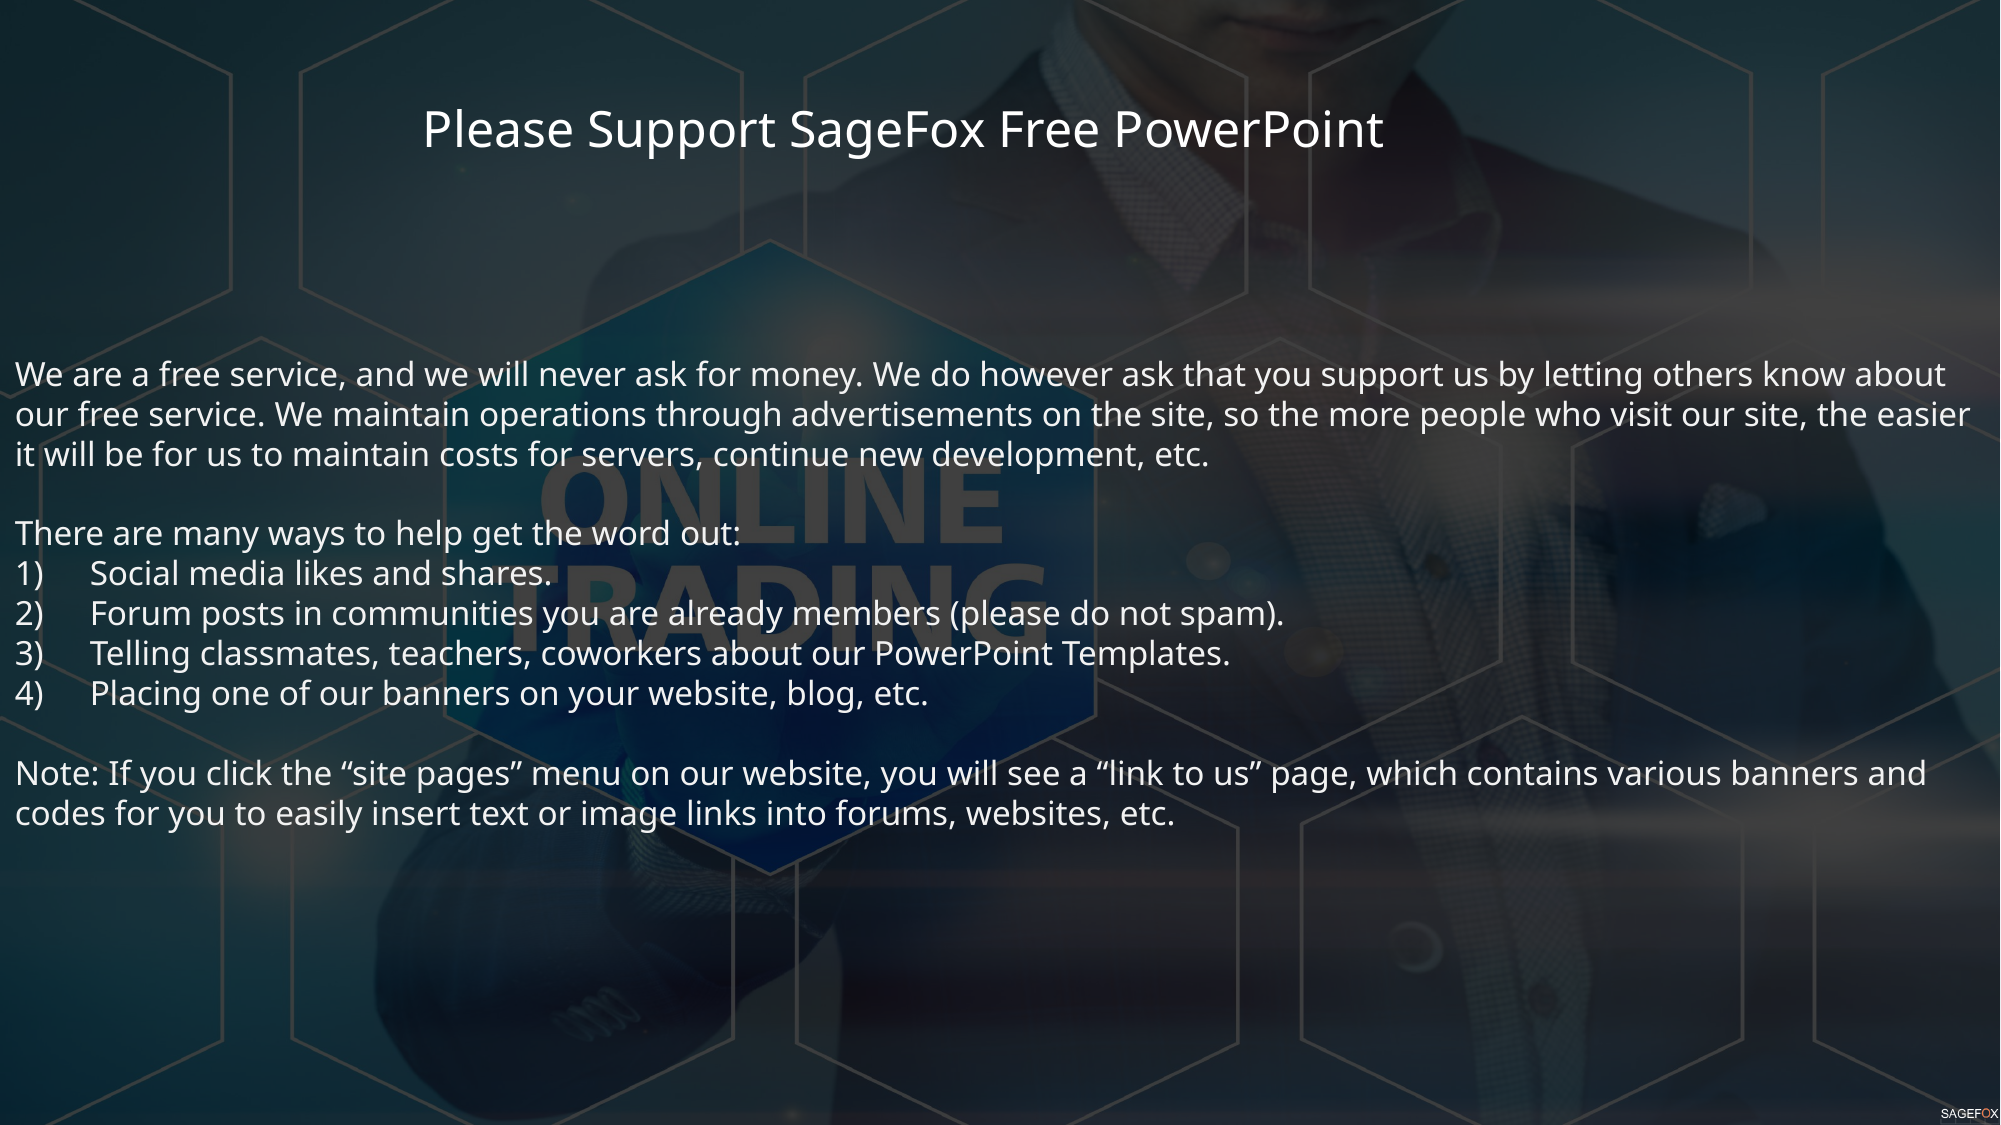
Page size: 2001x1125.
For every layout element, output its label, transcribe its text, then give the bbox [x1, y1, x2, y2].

text_box We are a free service, and we will never ask for money. We do however ask that you support us by letting others know about our free service. We maintain operations through advertisements on the site, so the more people who visit our site, the easier it will be for us to maintain costs for servers, continue new development, etc. There are many ways to help get the word out: Social media likes and shares. Forum posts in communities you are already members (please do not spam). Telling classmates, teachers, coworkers about our PowerPoint Templates. Placing one of our banners on your website, blog, etc. Note: If you click the “site pages” menu on our website, you will see a “link to us” page, which contains various banners and codes for you to easily insert text or image links into forums, websites, etc. [0, 0, 2000, 1125]
title Please Support SageFox Free PowerPoint [363, 72, 1444, 190]
